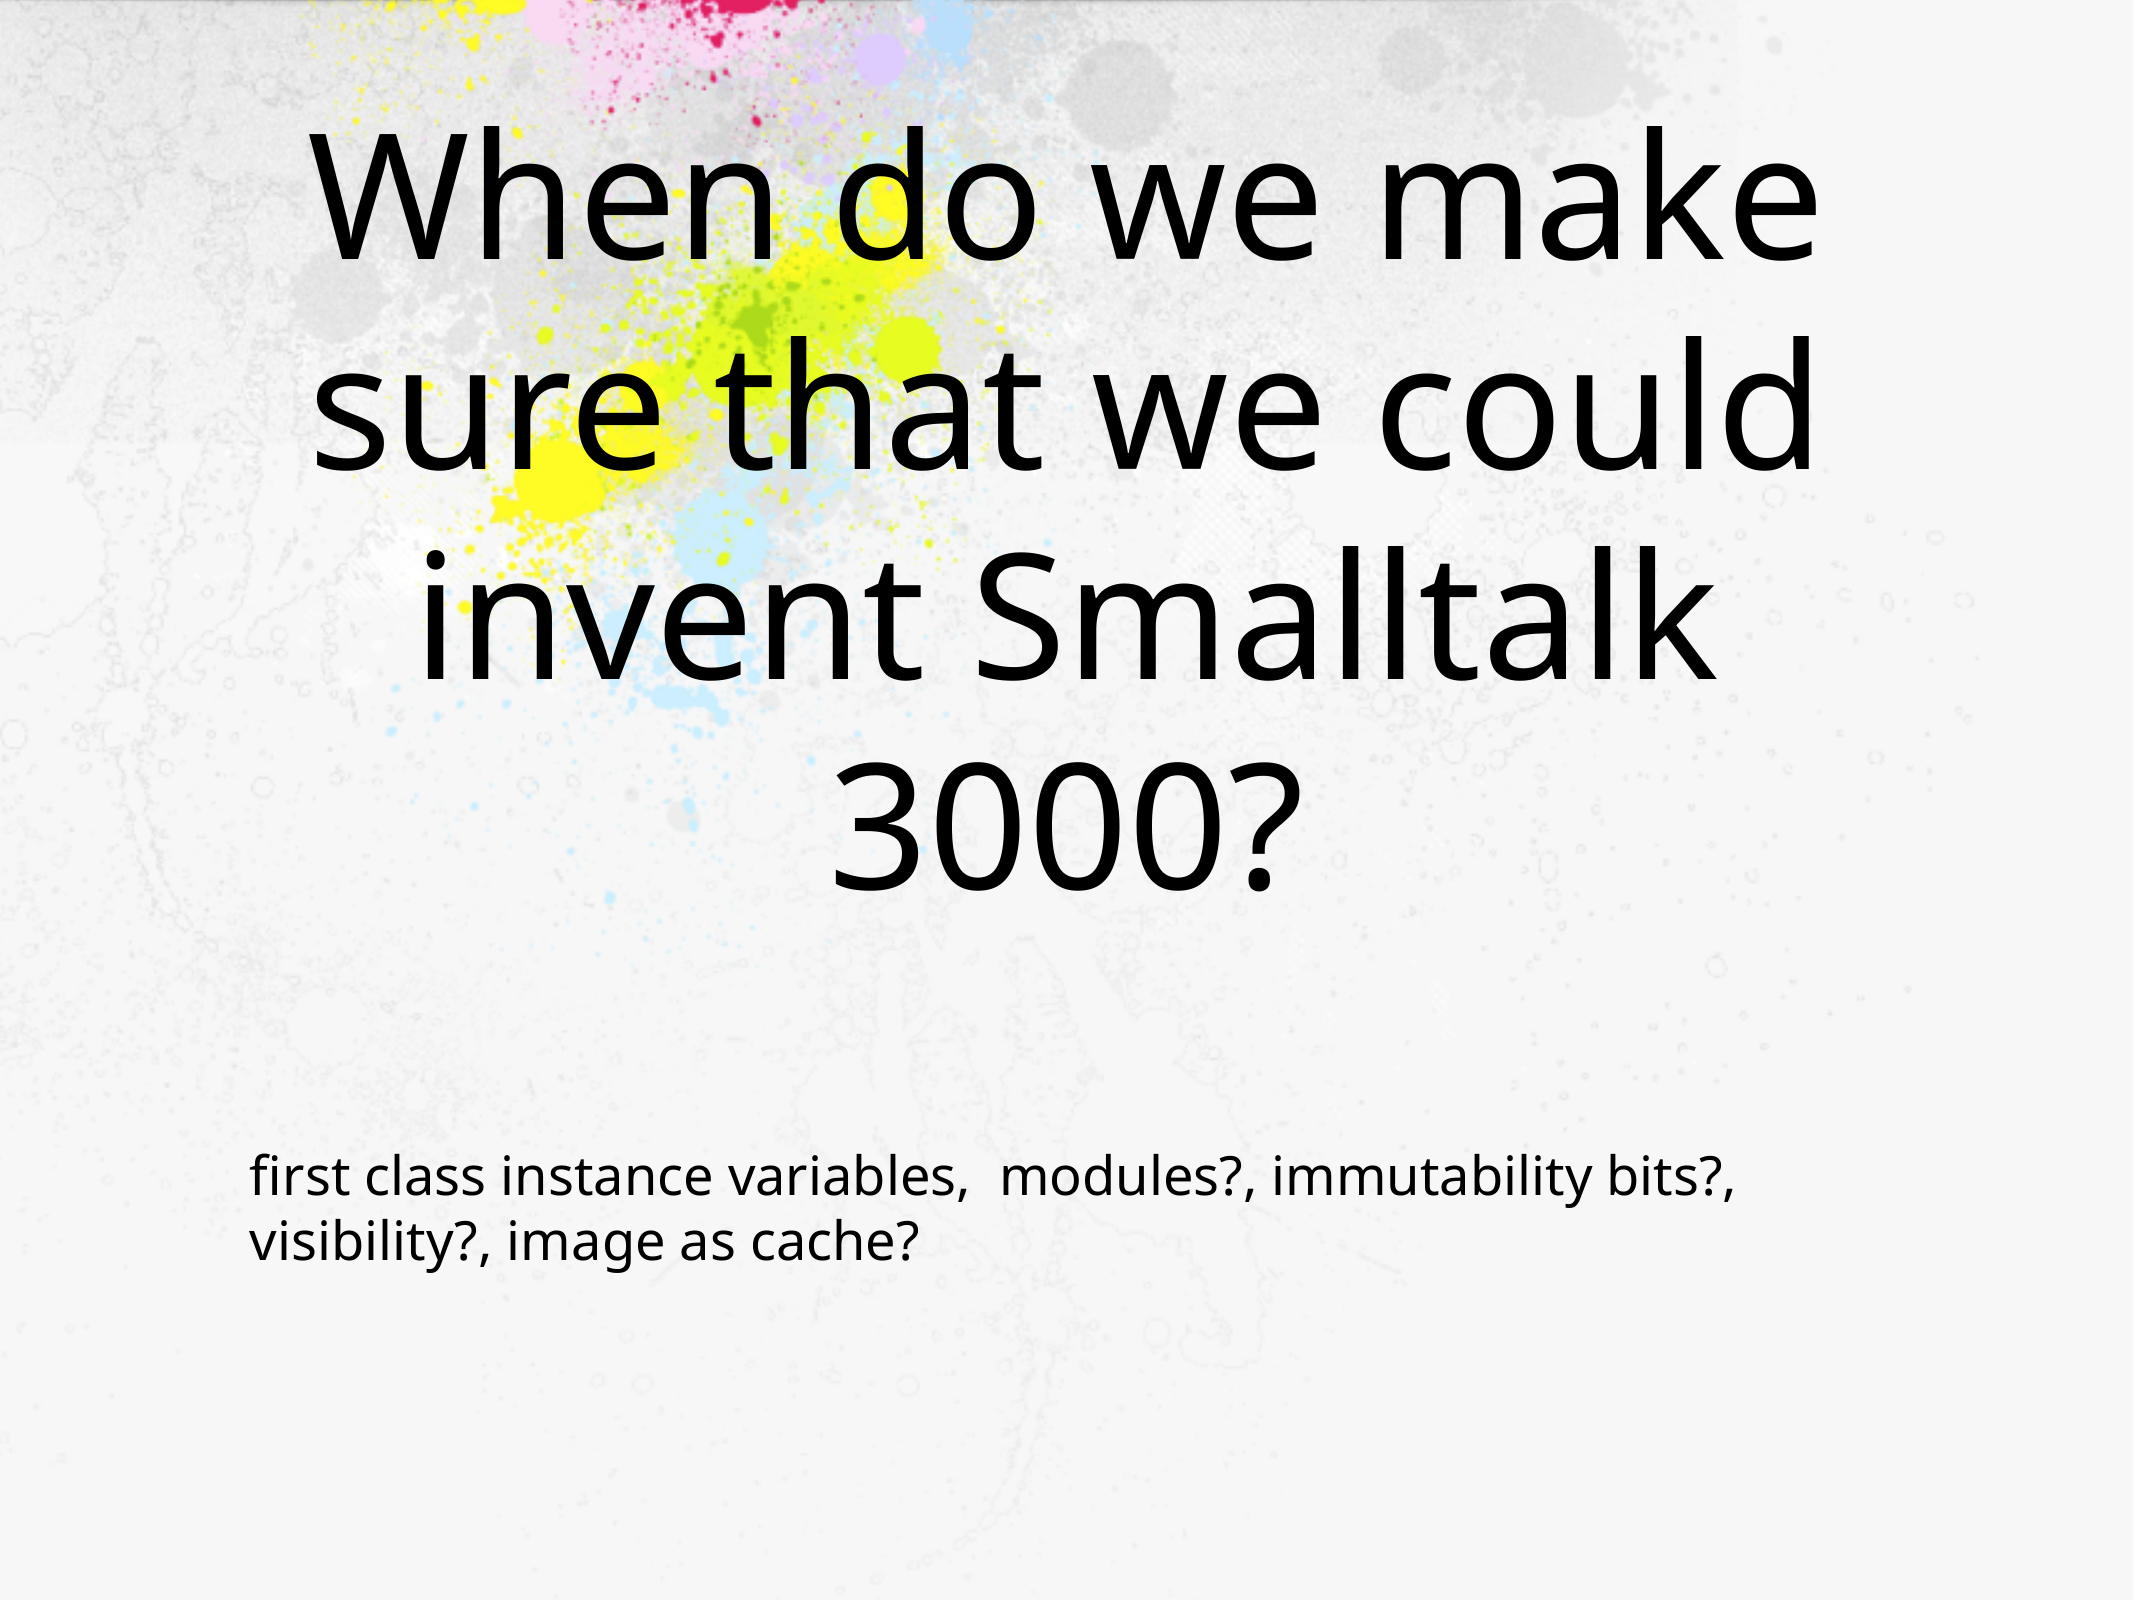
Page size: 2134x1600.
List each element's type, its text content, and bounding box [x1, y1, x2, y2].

title When do we make sure that we could invent Smalltalk 3000? [207, 41, 1926, 968]
picture [0, 0, 2134, 1600]
list first class instance variables, modules?, immutability bits?, visibility?, image as cache? [207, 1099, 1926, 1336]
